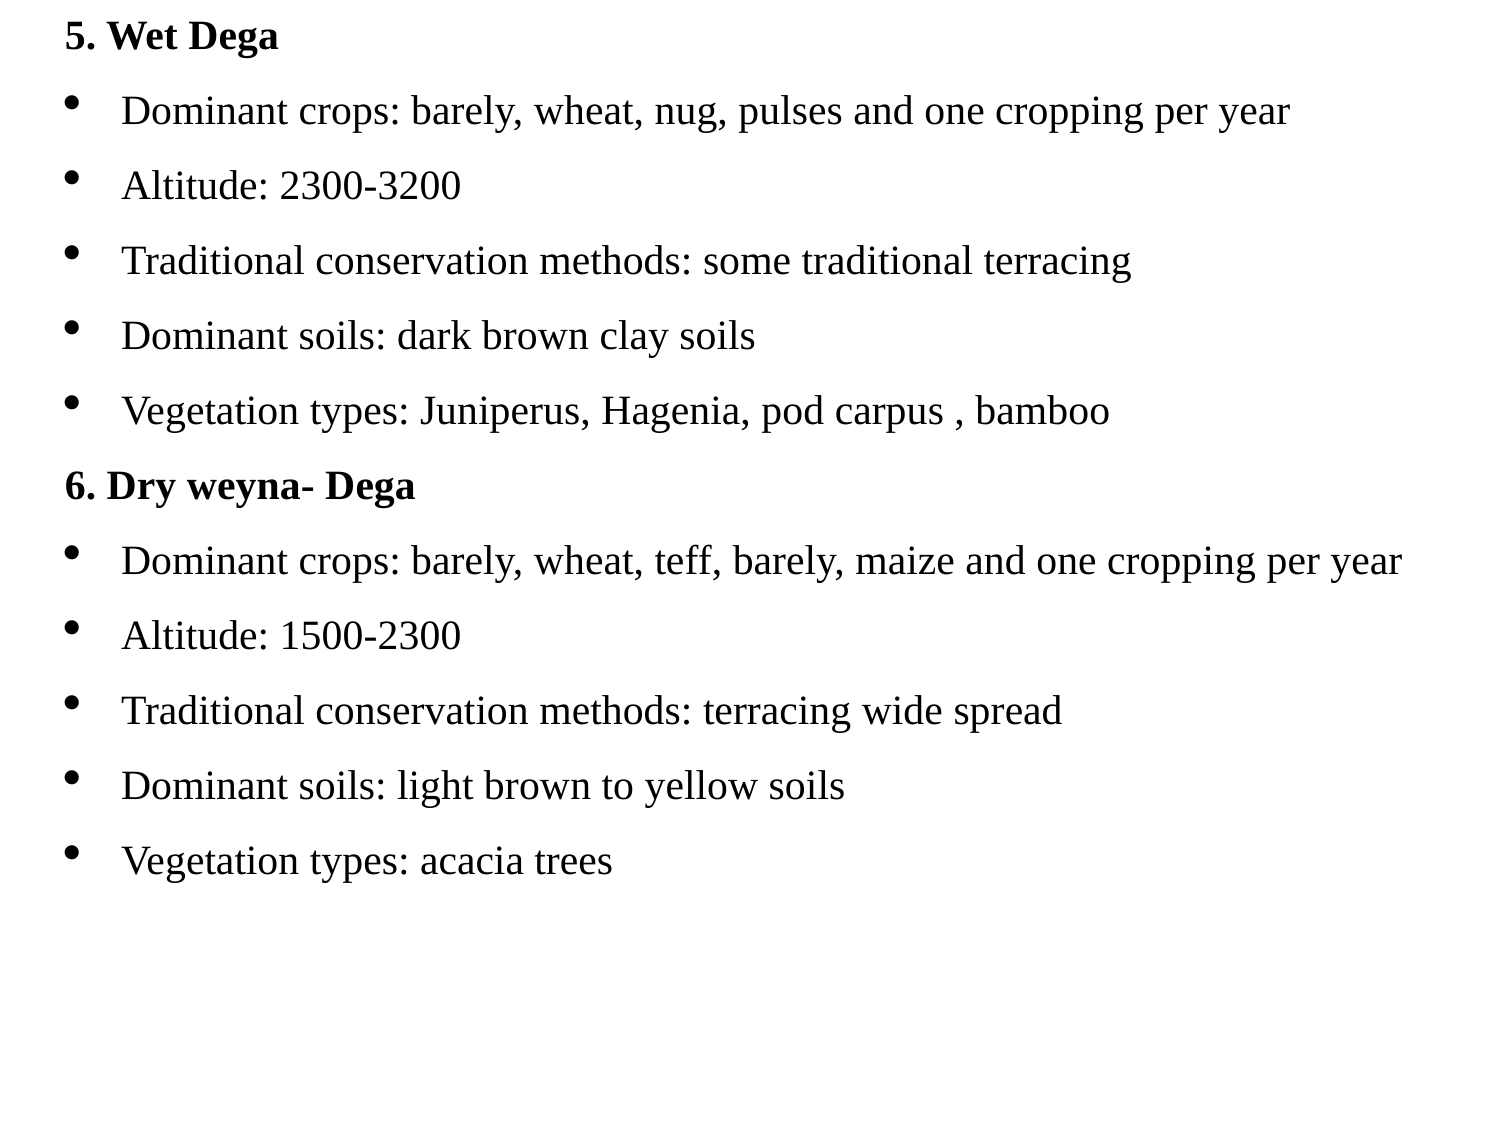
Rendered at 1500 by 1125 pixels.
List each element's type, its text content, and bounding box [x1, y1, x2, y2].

text_box 5. Wet Dega Dominant crops: barely, wheat, nug, pulses and one cropping per year Altitude: 2300-3200 Traditional conservation methods: some traditional terracing Dominant soils: dark brown clay soils Vegetation types: Juniperus, Hagenia, pod carpus , bamboo 6. Dry weyna- Dega Dominant crops: barely, wheat, teff, barely, maize and one cropping per year Altitude: 1500-2300 Traditional conservation methods: terracing wide spread Dominant soils: light brown to yellow soils Vegetation types: acacia trees [50, 0, 1500, 891]
